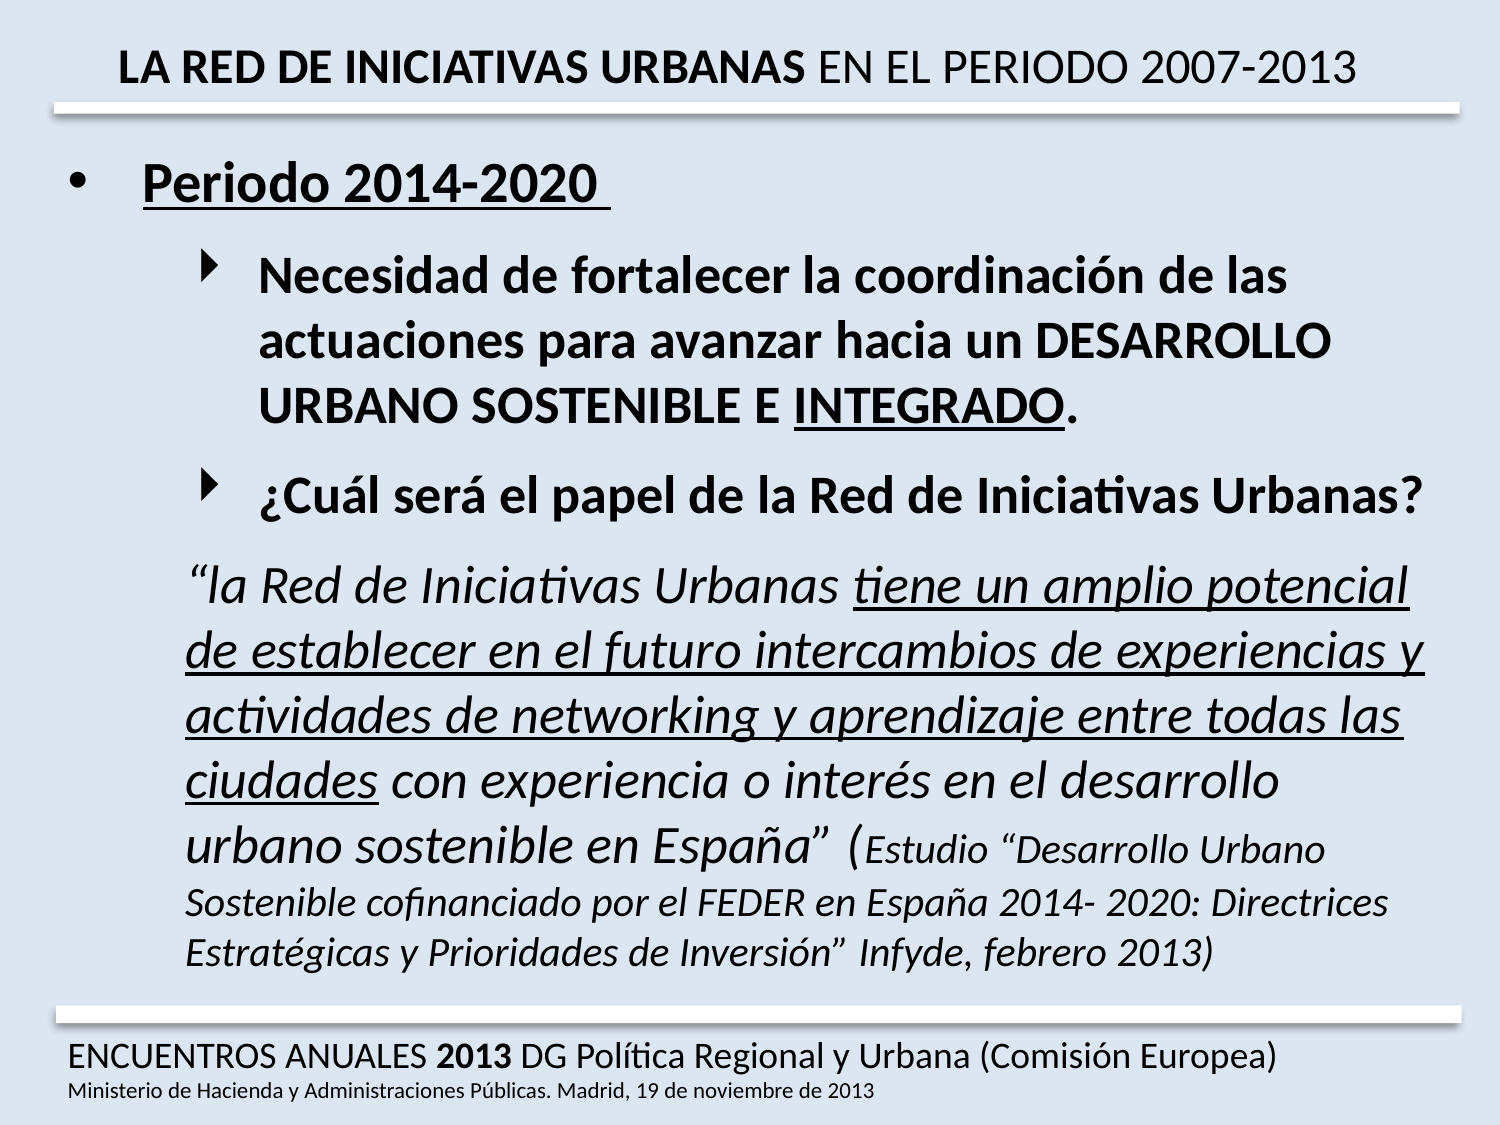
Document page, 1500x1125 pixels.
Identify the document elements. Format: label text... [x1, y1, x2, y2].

text_box [54, 1003, 1464, 1025]
text_box ENCUENTROS ANUALES 2013 DG Política Regional y Urbana (Comisión Europea) Ministerio de Hacienda y Administraciones Públicas. Madrid, 19 de noviembre de 2013 [53, 1036, 1460, 1111]
text_box LA RED DE INICIATIVAS URBANAS EN EL PERIODO 2007-2013 [53, 26, 1424, 101]
text_box [52, 100, 1462, 116]
text_box Periodo 2014-2020 Necesidad de fortalecer la coordinación de las actuaciones para avanzar hacia un DESARROLLO URBANO SOSTENIBLE E INTEGRADO. ¿Cuál será el papel de la Red de Iniciativas Urbanas? “la Red de Iniciativas Urbanas tiene un amplio potencial de establecer en el futuro intercambios de experiencias y actividades de networking y aprendizaje entre todas las ciudades con experiencia o interés en el desarrollo urbano sostenible en España” (Estudio “Desarrollo Urbano Sostenible cofinanciado por el FEDER en España 2014- 2020: Directrices Estratégicas y Prioridades de Inversión” Infyde, febrero 2013) [53, 137, 1460, 982]
